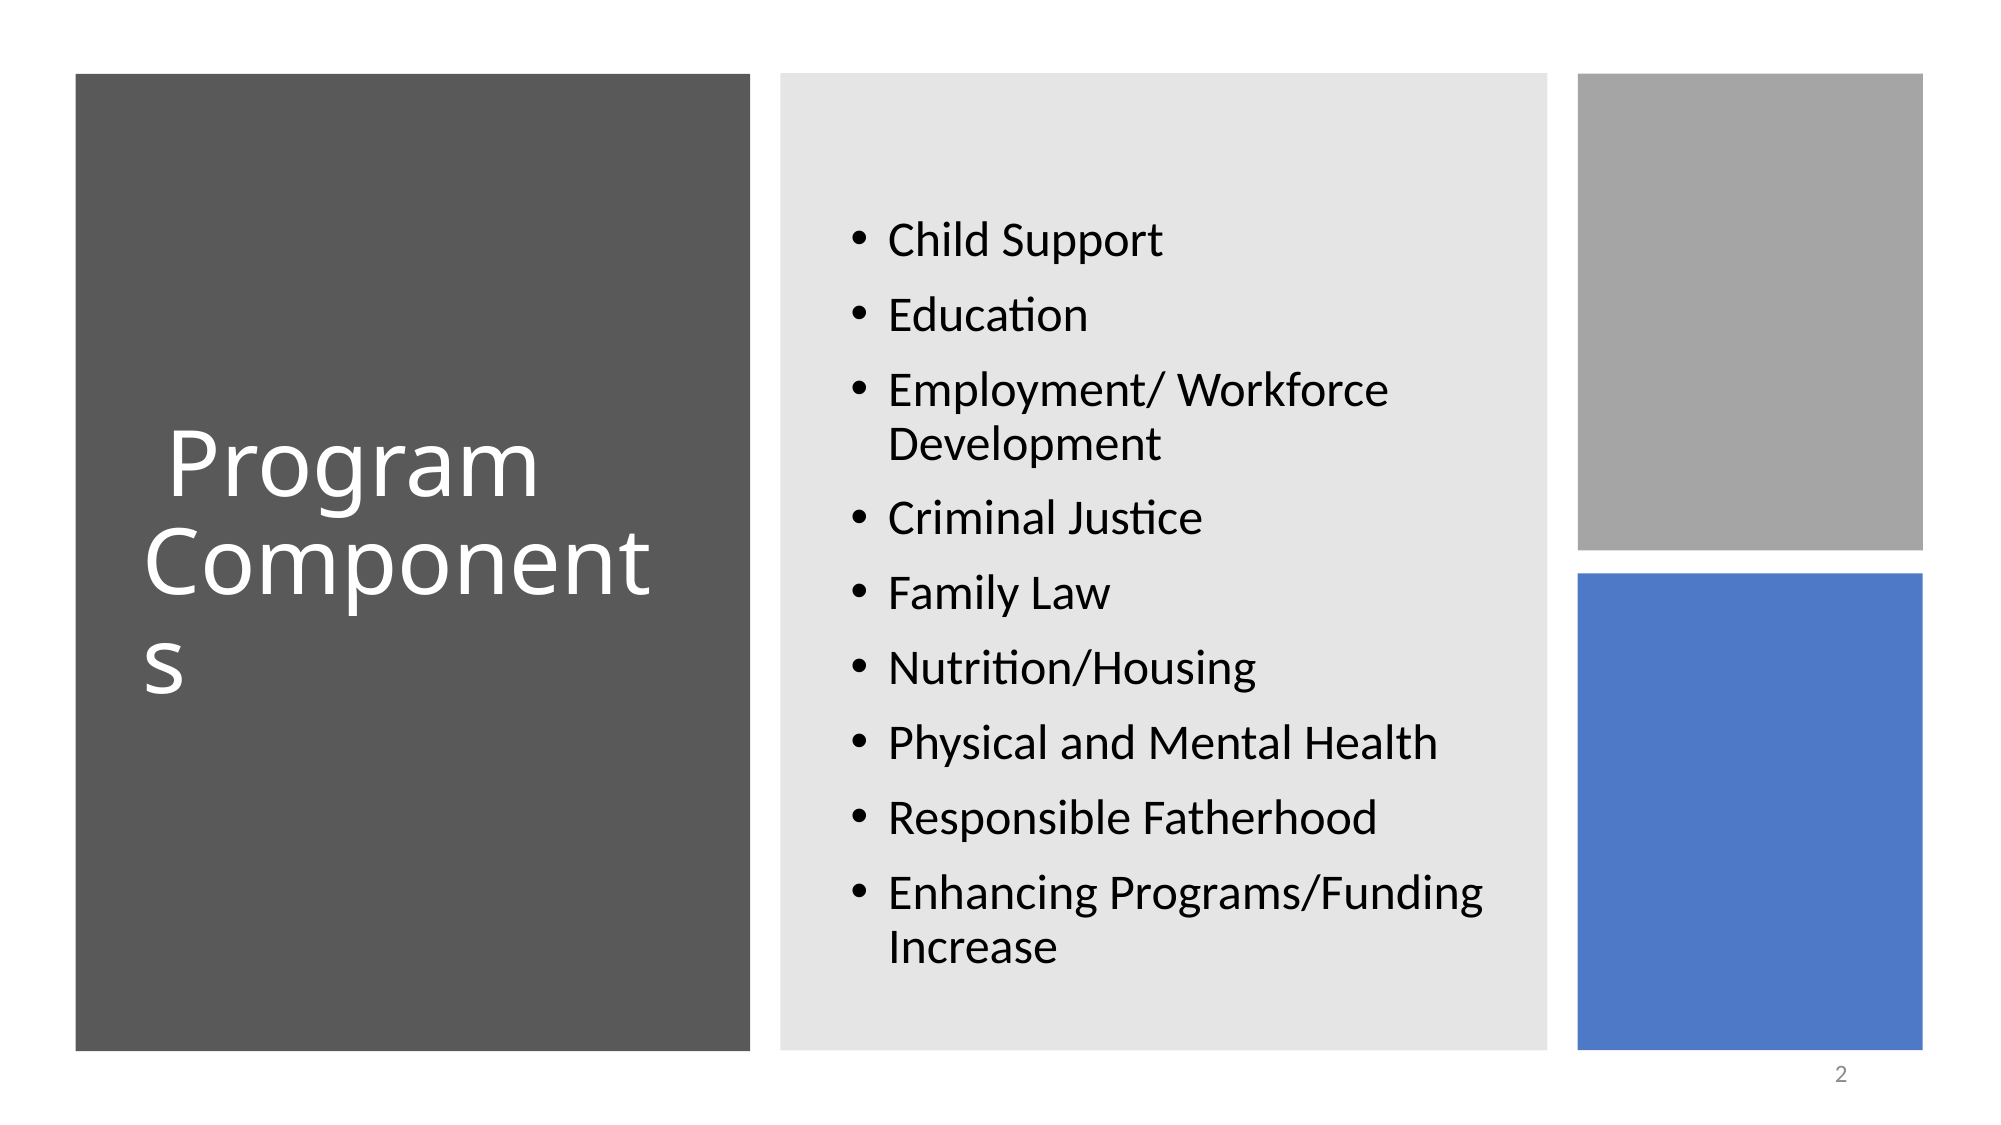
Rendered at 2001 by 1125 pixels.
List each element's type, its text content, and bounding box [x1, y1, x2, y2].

text_box [1577, 572, 1924, 1051]
text_box [779, 72, 1548, 1051]
title Program Components [127, 125, 703, 1006]
text_box [75, 73, 751, 1052]
list Child Support Education Employment/ Workforce Development Criminal Justice Family Law Nutrition/Housing Physical and Mental Health Responsible Fatherhood Enhancing Programs/Funding Increase [835, 125, 1499, 1006]
text_box [1577, 72, 1924, 551]
slide_number 2 [1412, 1042, 1863, 1103]
